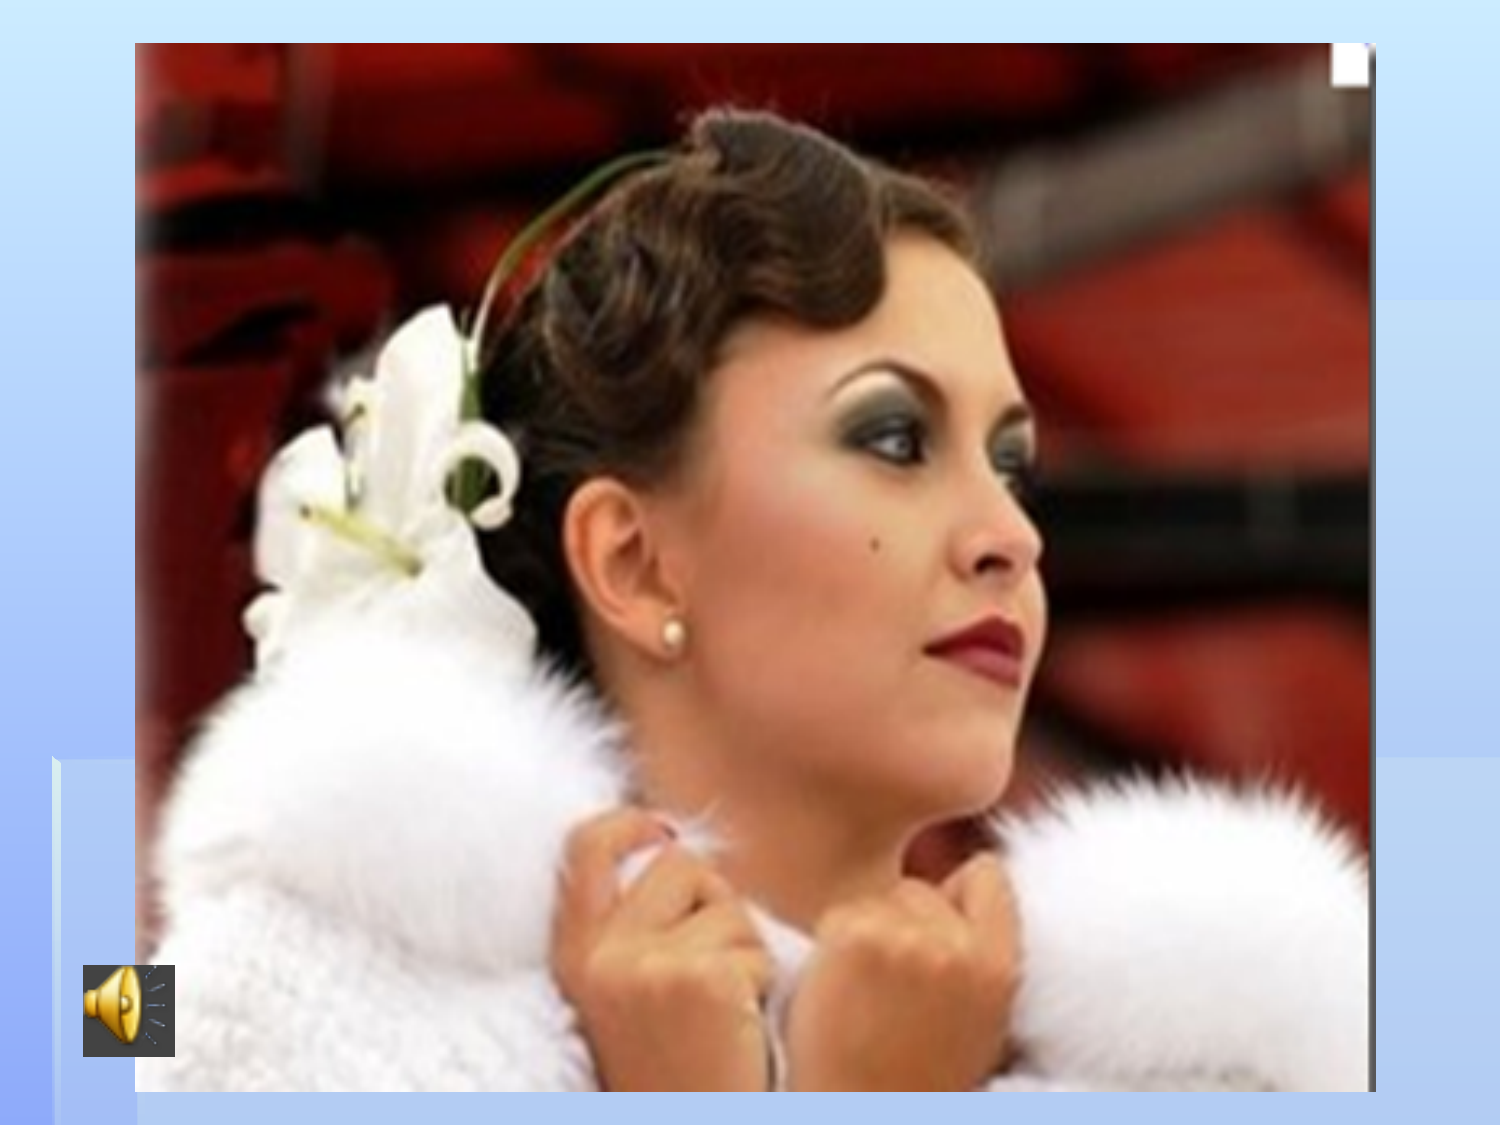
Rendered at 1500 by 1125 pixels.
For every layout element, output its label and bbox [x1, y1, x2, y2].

picture [81, 42, 1377, 1093]
